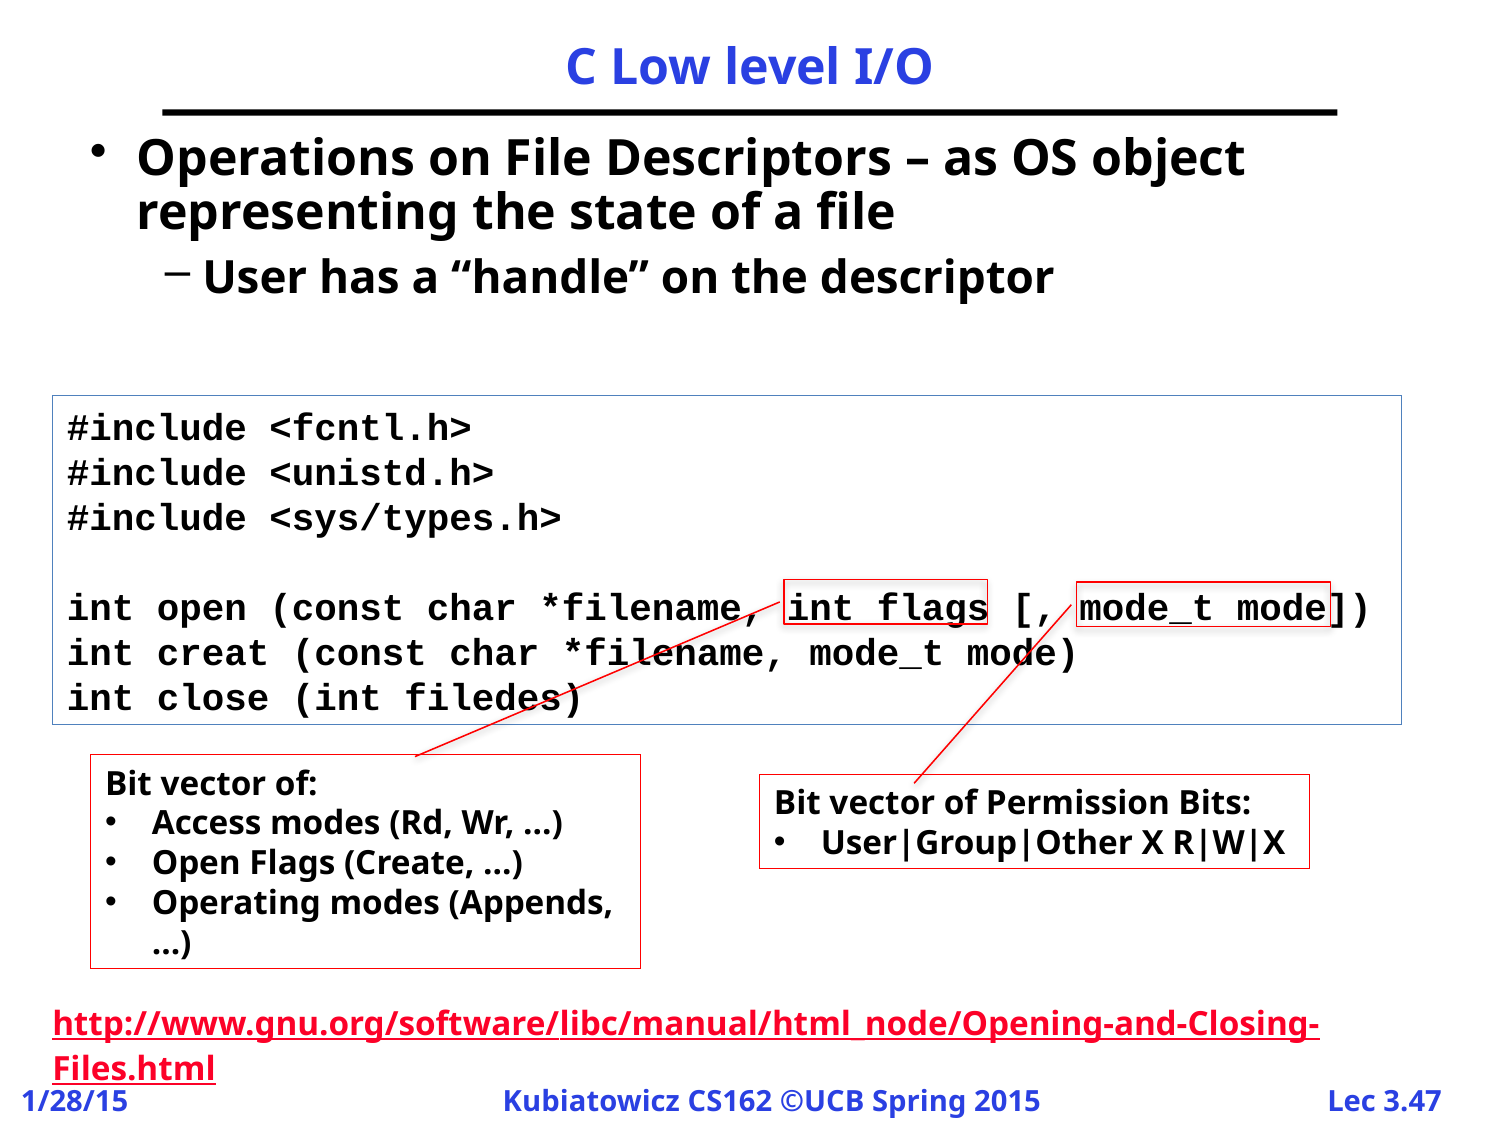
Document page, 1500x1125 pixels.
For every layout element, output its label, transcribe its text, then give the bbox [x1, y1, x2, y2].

text_box http://www.gnu.org/software/libc/manual/html_node/Opening-and-Closing-Files.html [37, 994, 1473, 1100]
list Operations on File Descriptors – as OS object representing the state of a file User has a “handle” on the descriptor [75, 125, 1425, 373]
text_box [1076, 581, 1331, 627]
text_box [419, 601, 781, 754]
title C Low level I/O [162, 24, 1338, 113]
text_box Bit vector of: Access modes (Rd, Wr, …) Open Flags (Create, …) Operating modes (Appends, …) [90, 754, 641, 969]
text_box #include <fcntl.h> #include <unistd.h> #include <sys/types.h> int open (const char *filename, int flags [, mode_t mode]) int creat (const char *filename, mode_t mode) int close (int filedes) [52, 395, 1402, 725]
text_box [921, 604, 1072, 774]
text_box Bit vector of Permission Bits: User|Group|Other X R|W|X [759, 774, 1310, 869]
text_box [783, 579, 988, 625]
